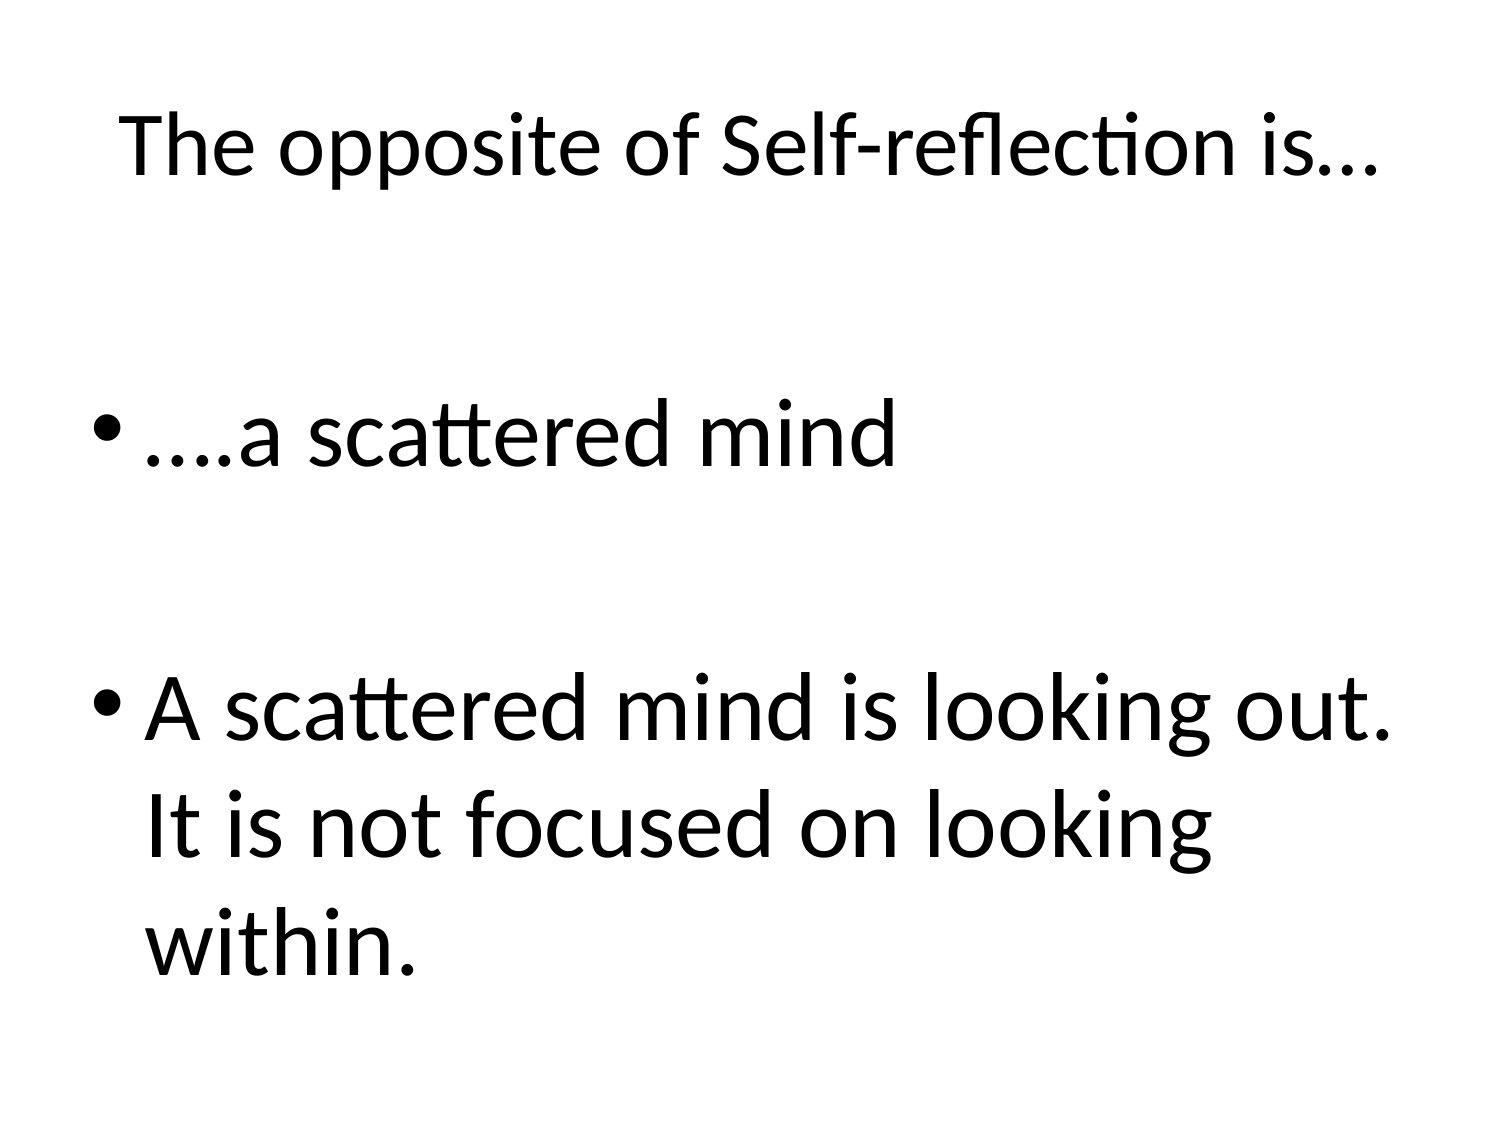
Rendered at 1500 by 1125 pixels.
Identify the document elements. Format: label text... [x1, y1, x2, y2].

title The opposite of Self-reflection is… [75, 45, 1425, 233]
list ….a scattered mind A scattered mind is looking out. It is not focused on looking within. [75, 262, 1425, 1005]
